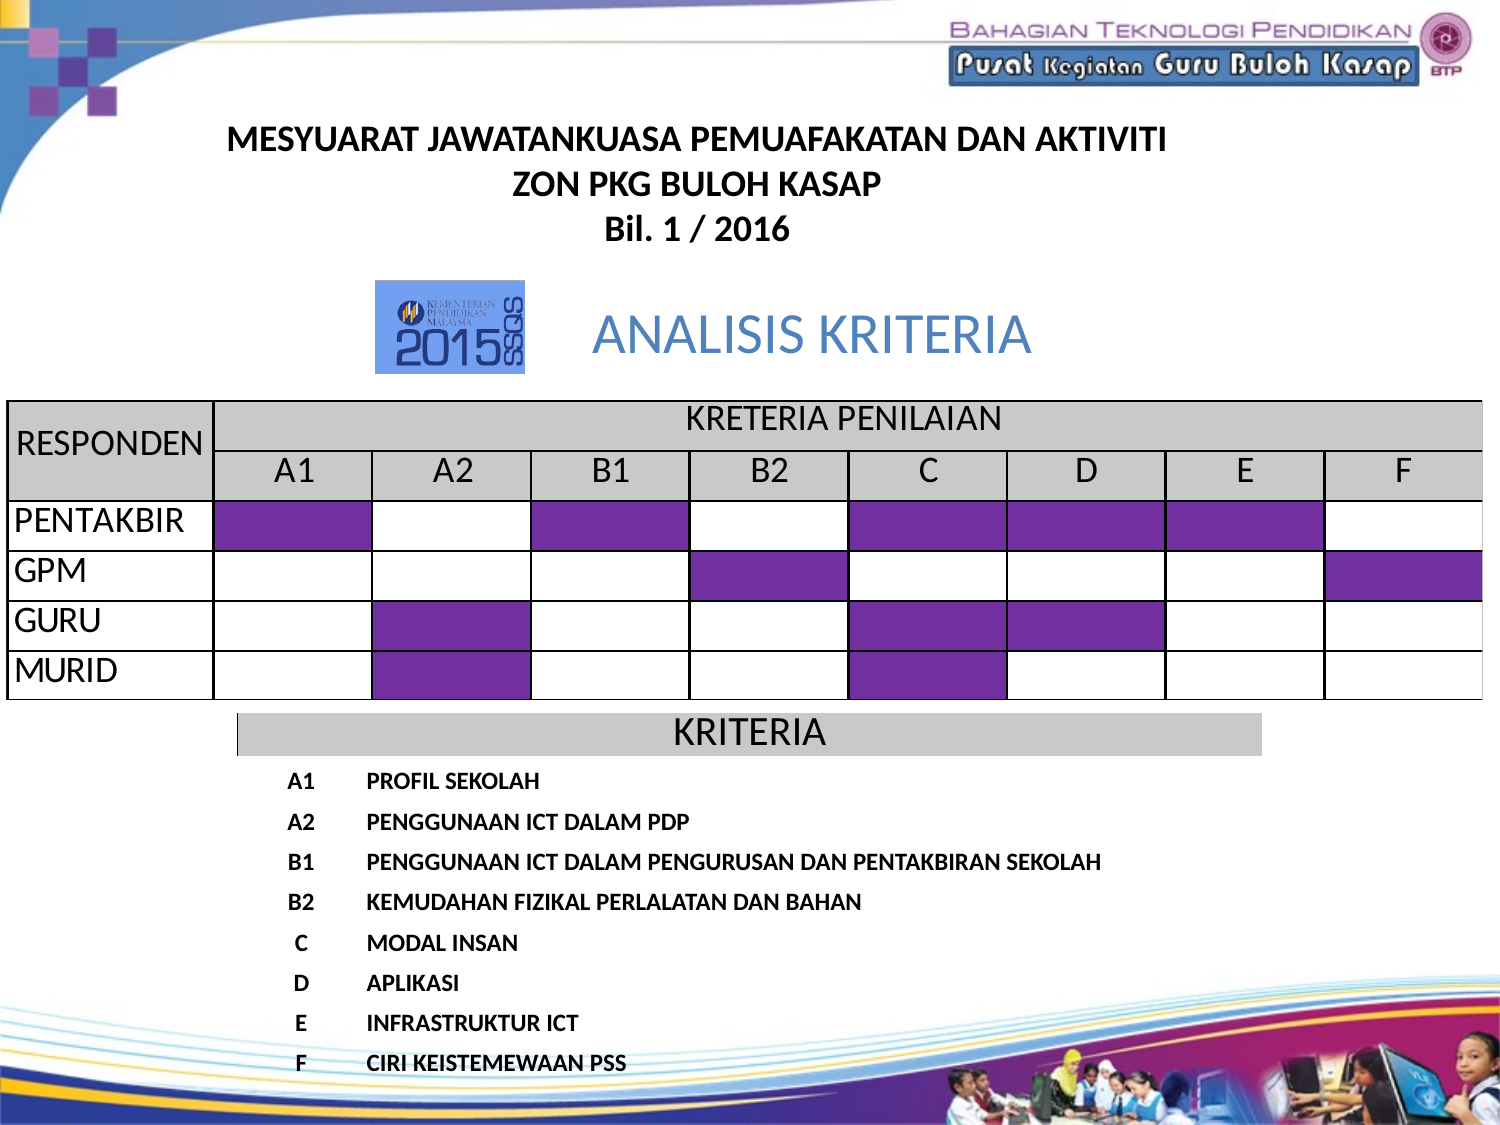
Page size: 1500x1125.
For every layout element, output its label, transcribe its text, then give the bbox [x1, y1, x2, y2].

table_cell C [238, 917, 365, 957]
table_cell A1 [238, 756, 365, 796]
table_header KRITERIA [238, 713, 1262, 756]
table_cell PENGGUNAAN ICT DALAM PENGURUSAN DAN PENTAKBIRAN SEKOLAH [365, 836, 1262, 877]
table_cell MODAL INSAN [365, 917, 1262, 957]
table_cell KEMUDAHAN FIZIKAL PERLALATAN DAN BAHAN [365, 877, 1262, 917]
table_cell F [238, 1038, 365, 1078]
table_cell E [238, 998, 365, 1038]
table_cell INFRASTRUKTUR ICT [365, 998, 1262, 1038]
table_cell CIRI KEISTEMEWAAN PSS [365, 1038, 1262, 1078]
table_cell B1 [238, 836, 365, 877]
text_box MESYUARAT JAWATANKUASA PEMUAFAKATAN DAN AKTIVITI ZON PKG BULOH KASAP Bil. 1 / 2016 [0, 87, 1429, 275]
table_cell APLIKASI [365, 957, 1262, 998]
table_cell D [238, 957, 365, 998]
table_cell A2 [238, 796, 365, 836]
table_cell PENGGUNAAN ICT DALAM PDP [365, 796, 1262, 836]
picture [0, 0, 1500, 1125]
table_cell PROFIL SEKOLAH [365, 756, 1262, 796]
table_cell B2 [238, 877, 365, 917]
text_box ANALISIS KRITERIA [529, 287, 1125, 373]
